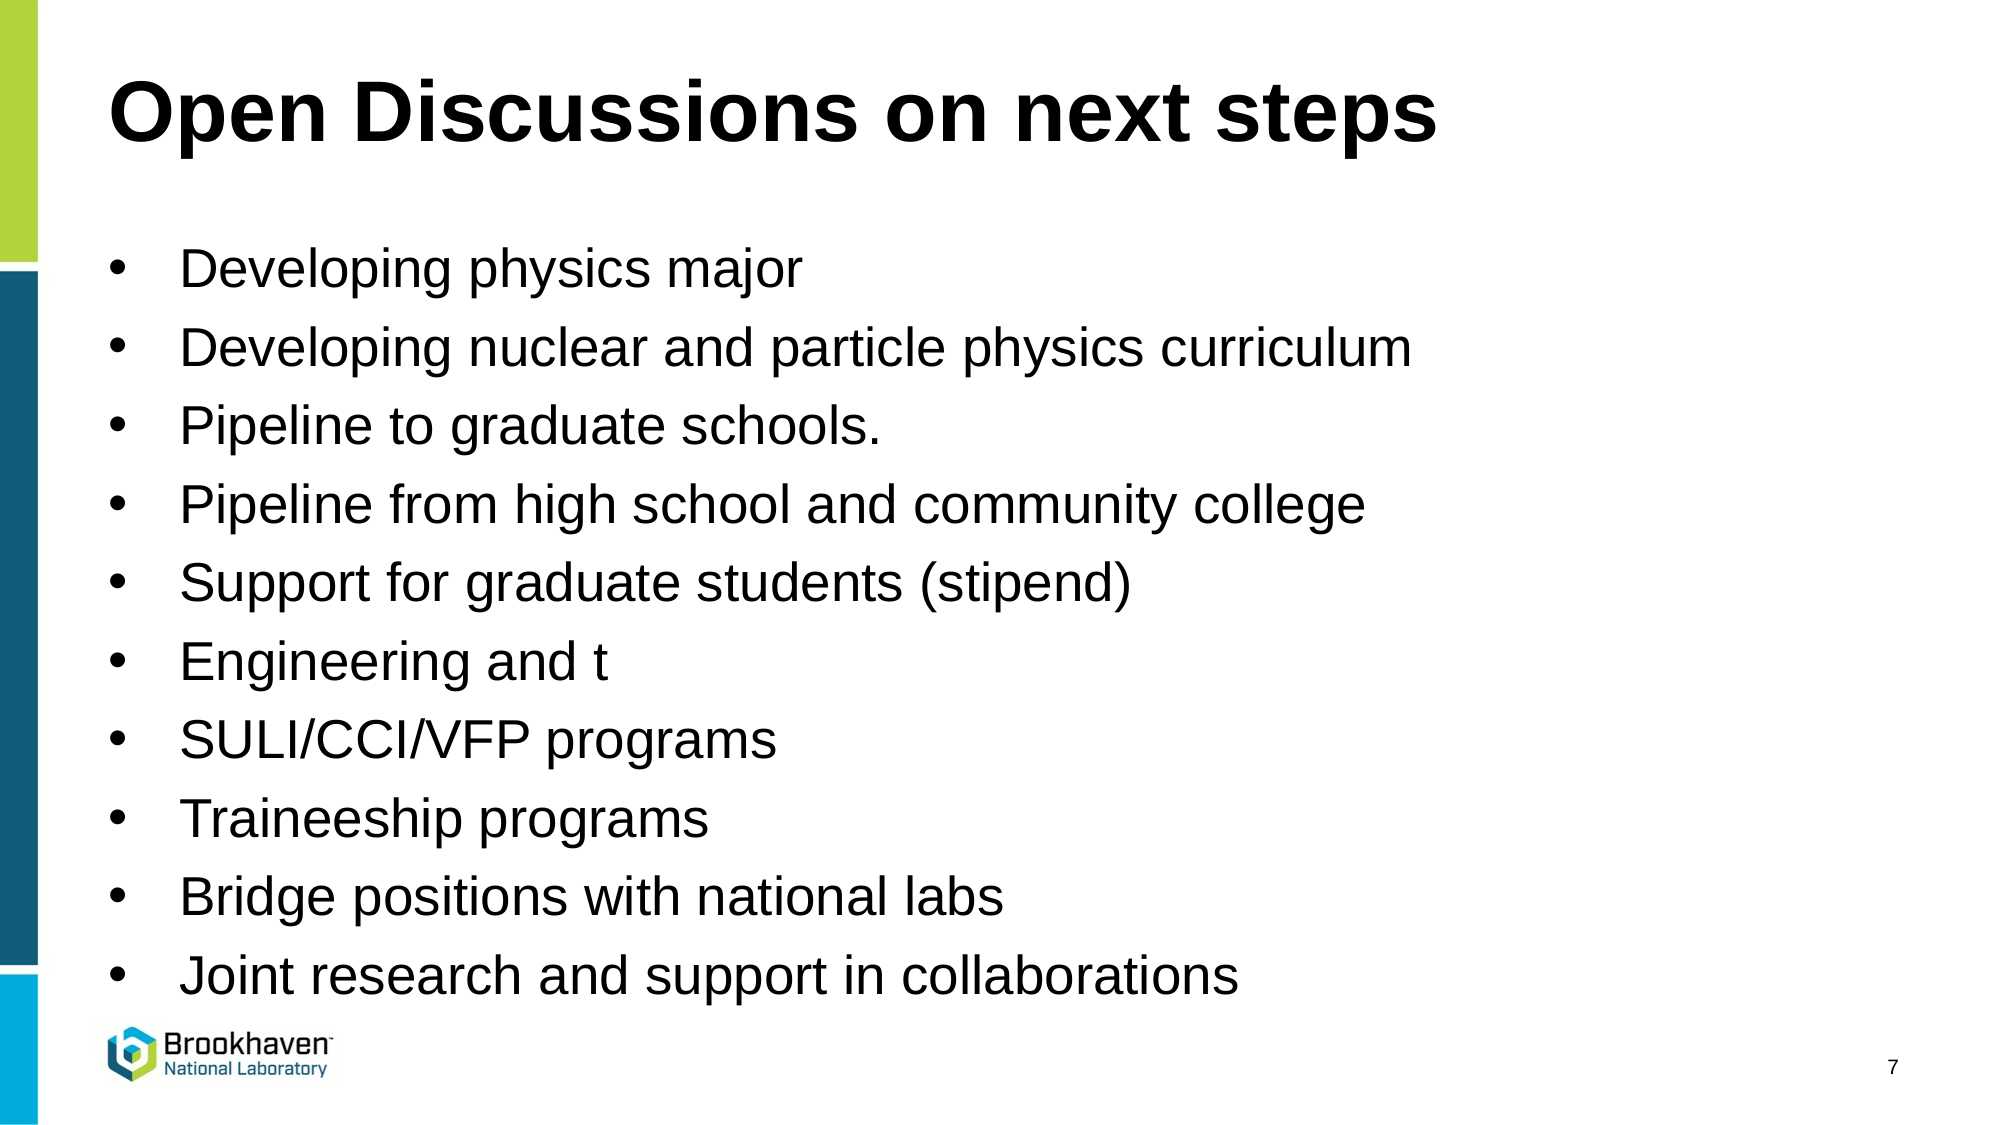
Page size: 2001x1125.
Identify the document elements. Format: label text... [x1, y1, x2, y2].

title Open Discussions on next steps [93, 59, 1907, 169]
picture [0, 0, 2001, 1125]
slide_number 7 [1835, 1036, 1907, 1097]
list Developing physics major Developing nuclear and particle physics curriculum Pipeline to graduate schools. Pipeline from high school and community college Support for graduate students (stipend) Engineering and t SULI/CCI/VFP programs Traineeship programs Bridge positions with national labs Joint research and support in collaborations [93, 232, 1907, 1015]
